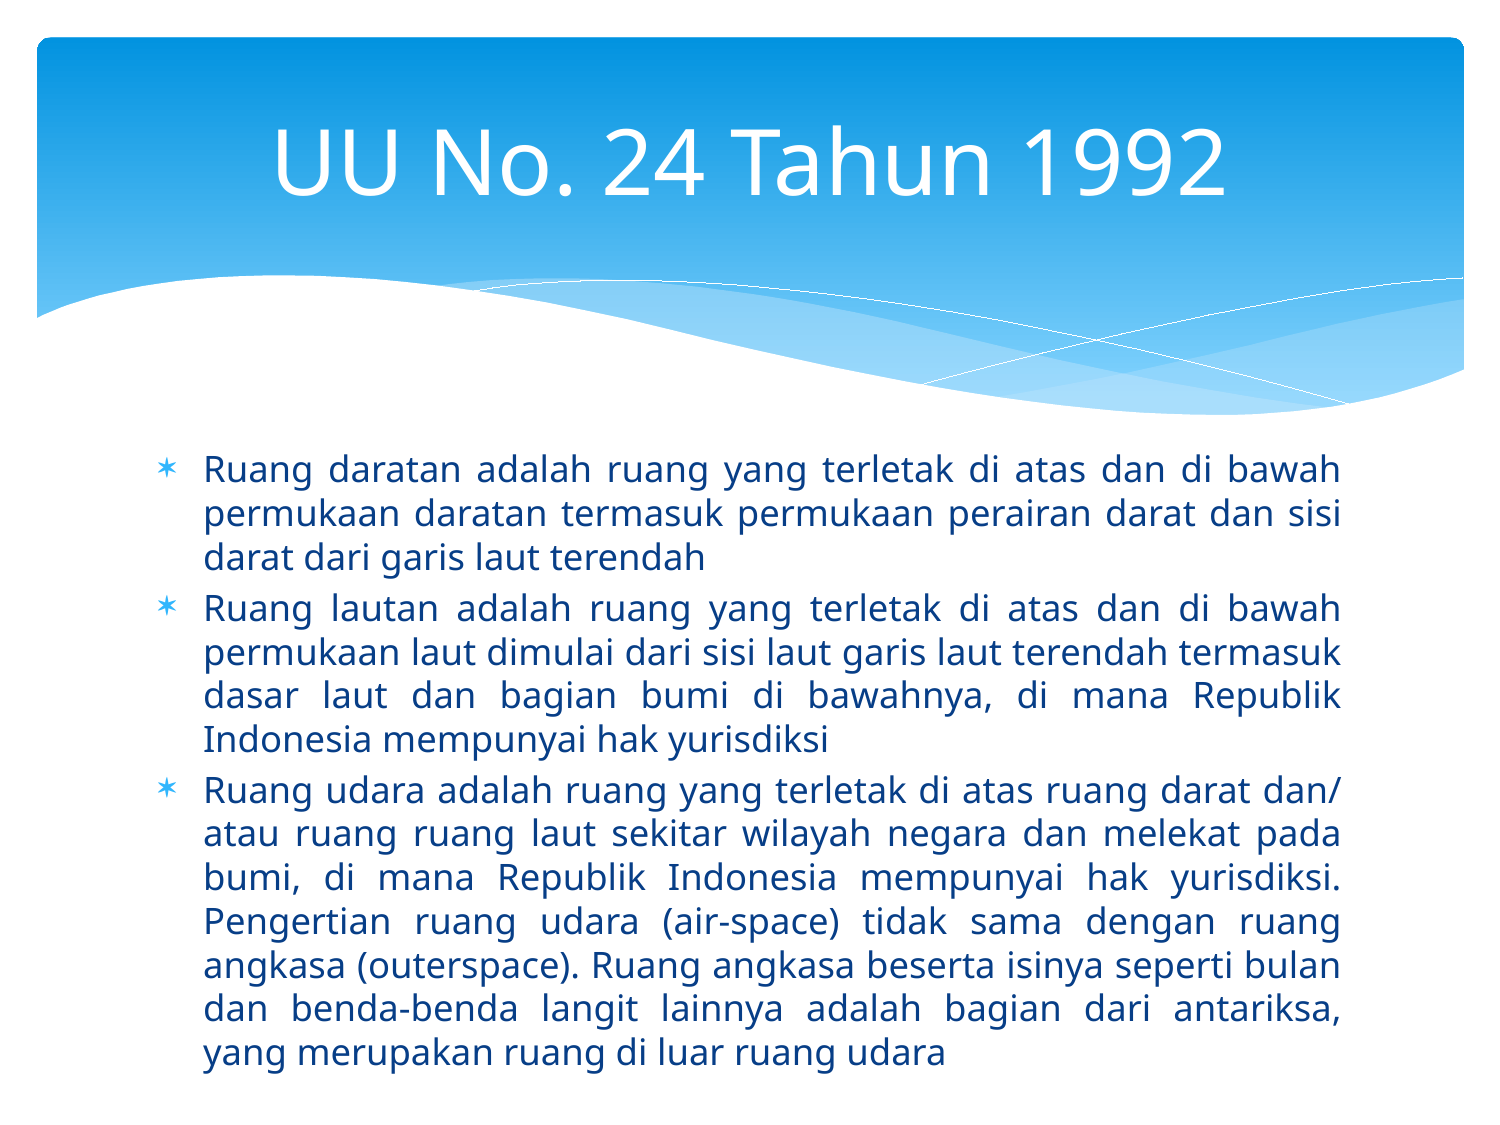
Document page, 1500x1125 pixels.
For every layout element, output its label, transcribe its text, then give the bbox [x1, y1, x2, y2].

list Ruang daratan adalah ruang yang terletak di atas dan di bawah permukaan daratan termasuk permukaan perairan darat dan sisi darat dari garis laut terendah Ruang lautan adalah ruang yang terletak di atas dan di bawah permukaan laut dimulai dari sisi laut garis laut terendah termasuk dasar laut dan bagian bumi di bawahnya, di mana Republik Indonesia mempunyai hak yurisdiksi Ruang udara adalah ruang yang terletak di atas ruang darat dan/ atau ruang ruang laut sekitar wilayah negara dan melekat pada bumi, di mana Republik Indonesia mempunyai hak yurisdiksi. Pengertian ruang udara (air-space) tidak sama dengan ruang angkasa (outerspace). Ruang angkasa beserta isinya seperti bulan dan benda-benda langit lainnya adalah bagian dari antariksa, yang merupakan ruang di luar ruang udara [143, 438, 1359, 1005]
title UU No. 24 Tahun 1992 [75, 55, 1425, 261]
